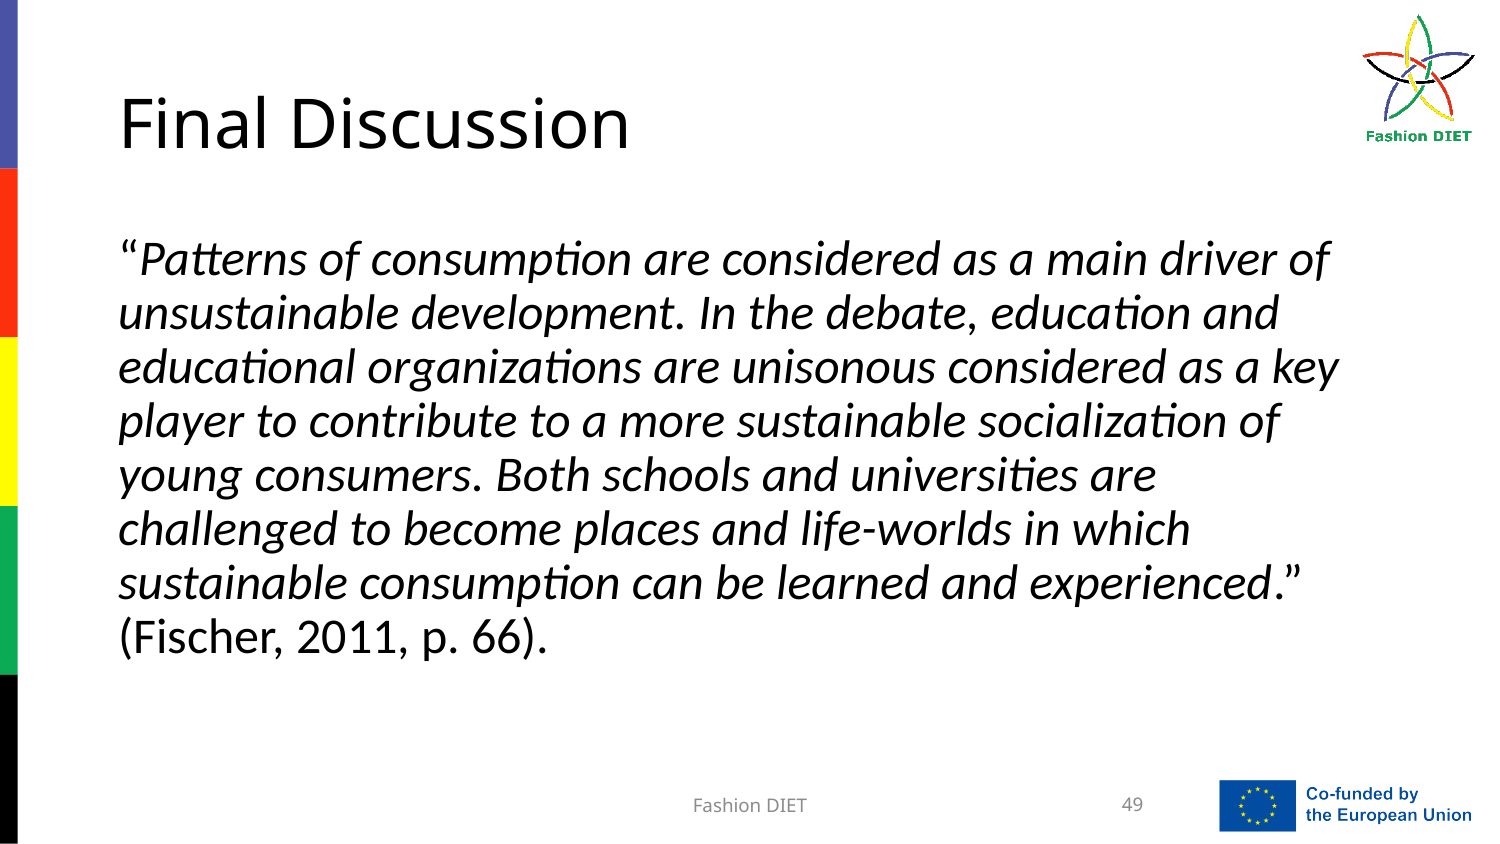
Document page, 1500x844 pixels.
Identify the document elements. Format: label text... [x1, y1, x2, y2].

title Final Discussion [103, 45, 1397, 208]
picture [1216, 777, 1491, 835]
slide_number 49 [820, 783, 1159, 829]
footer Fashion DIET [496, 782, 1004, 828]
list “Patterns of consumption are considered as a main driver of unsustainable development. In the debate, education and educational organizations are unisonous considered as a key player to contribute to a more sustainable socialization of young consumers. Both schools and universities are challenged to become places and life-worlds in which sustainable consumption can be learned and experienced.” (Fischer, 2011, p. 66). [103, 224, 1397, 760]
picture [1358, 14, 1480, 151]
